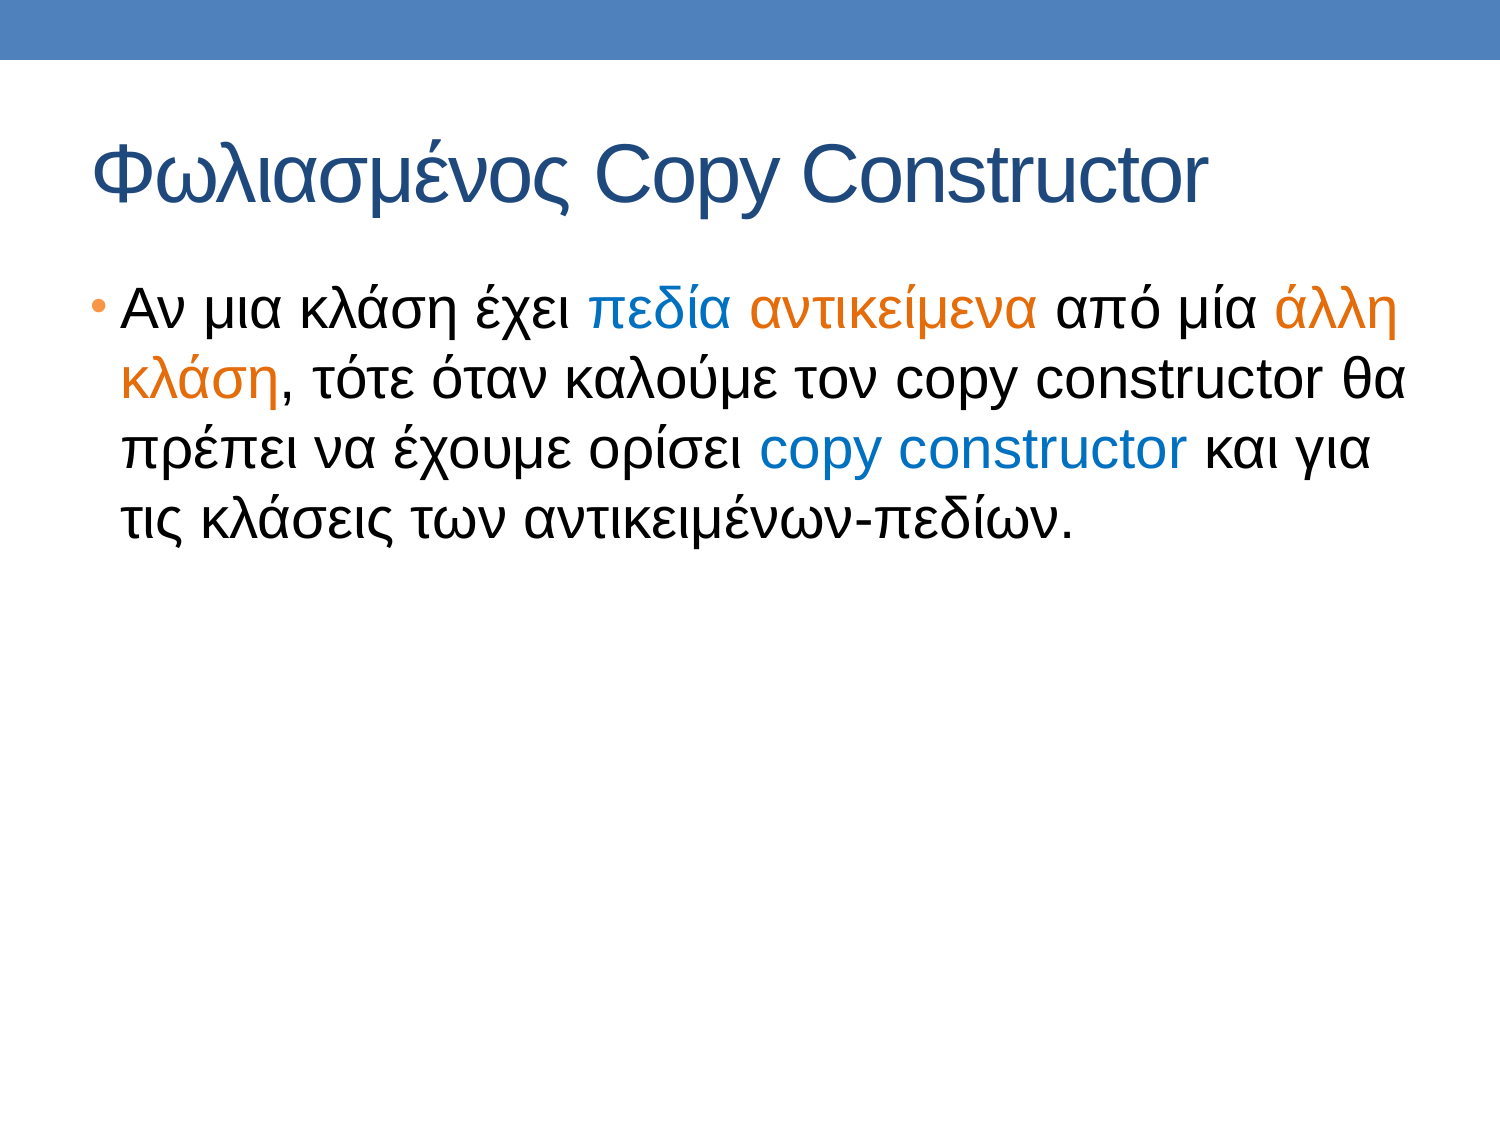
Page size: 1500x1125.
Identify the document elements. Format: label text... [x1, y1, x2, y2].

list Αν μια κλάση έχει πεδία αντικείμενα από μία άλλη κλάση, τότε όταν καλούμε τον copy constructor θα πρέπει να έχουμε ορίσει copy constructor και για τις κλάσεις των αντικειμένων-πεδίων. [75, 262, 1425, 1063]
title Φωλιασμένος Copy Constructor [75, 87, 1425, 250]
